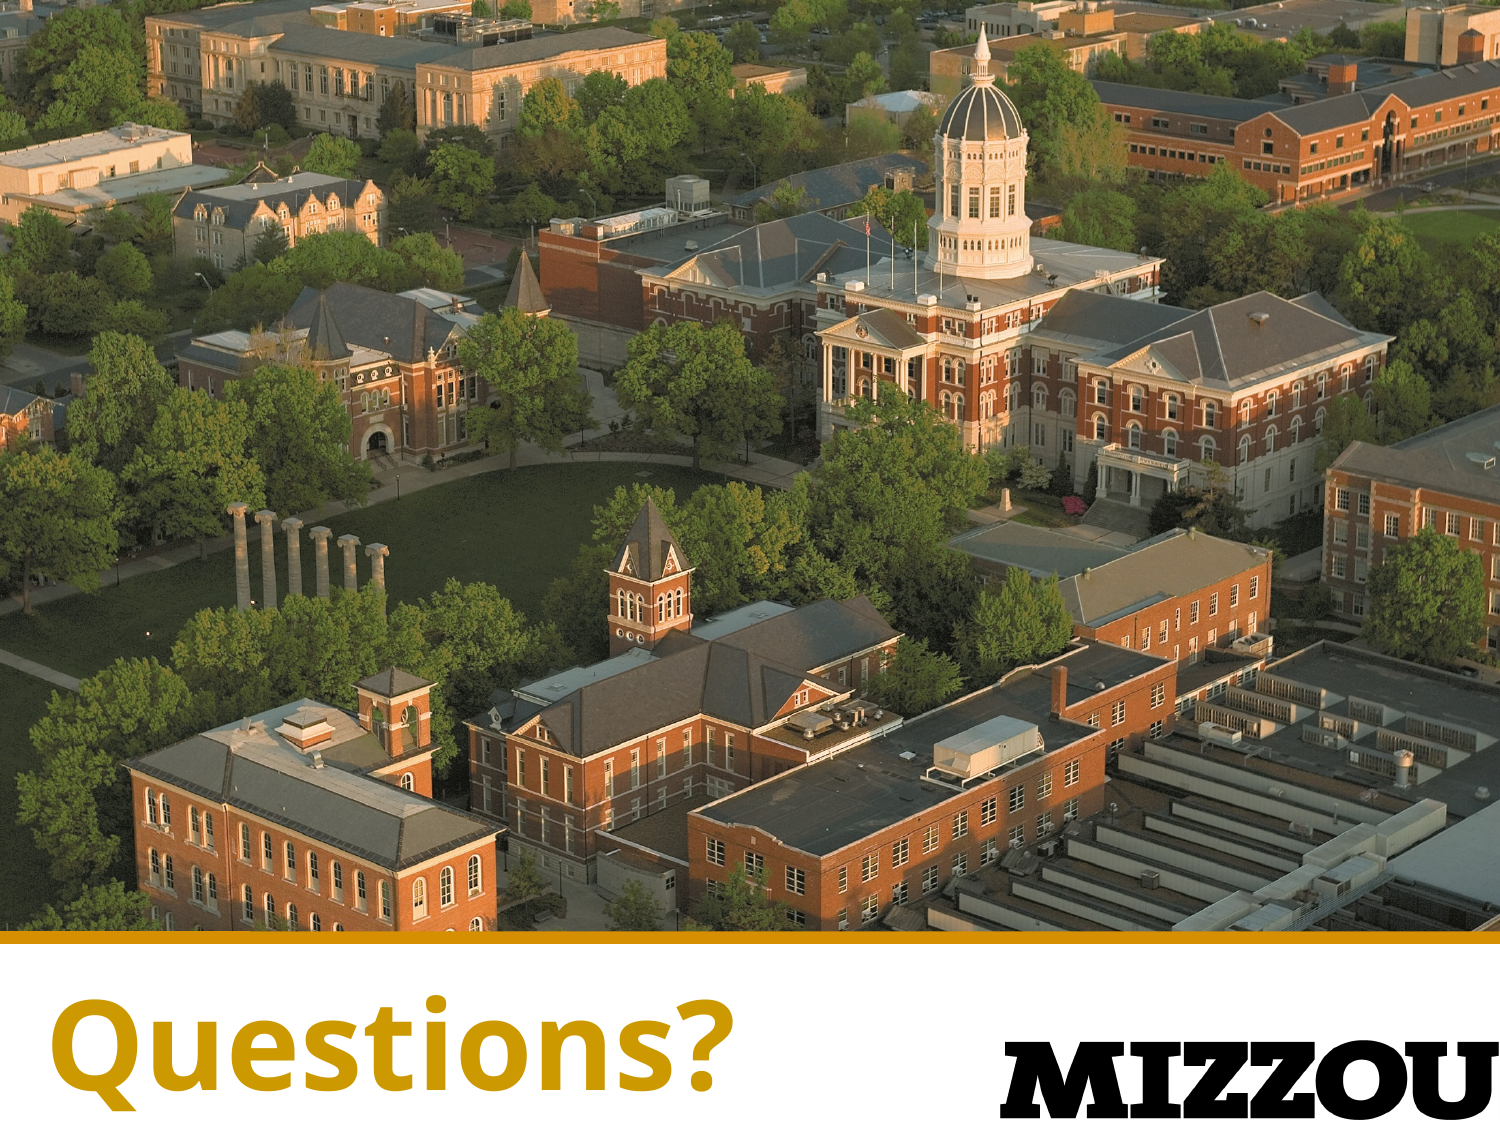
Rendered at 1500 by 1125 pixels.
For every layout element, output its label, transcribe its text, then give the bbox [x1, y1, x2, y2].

picture [0, 0, 1500, 938]
text_box Questions? [37, 975, 1388, 1125]
picture [999, 1039, 1500, 1121]
